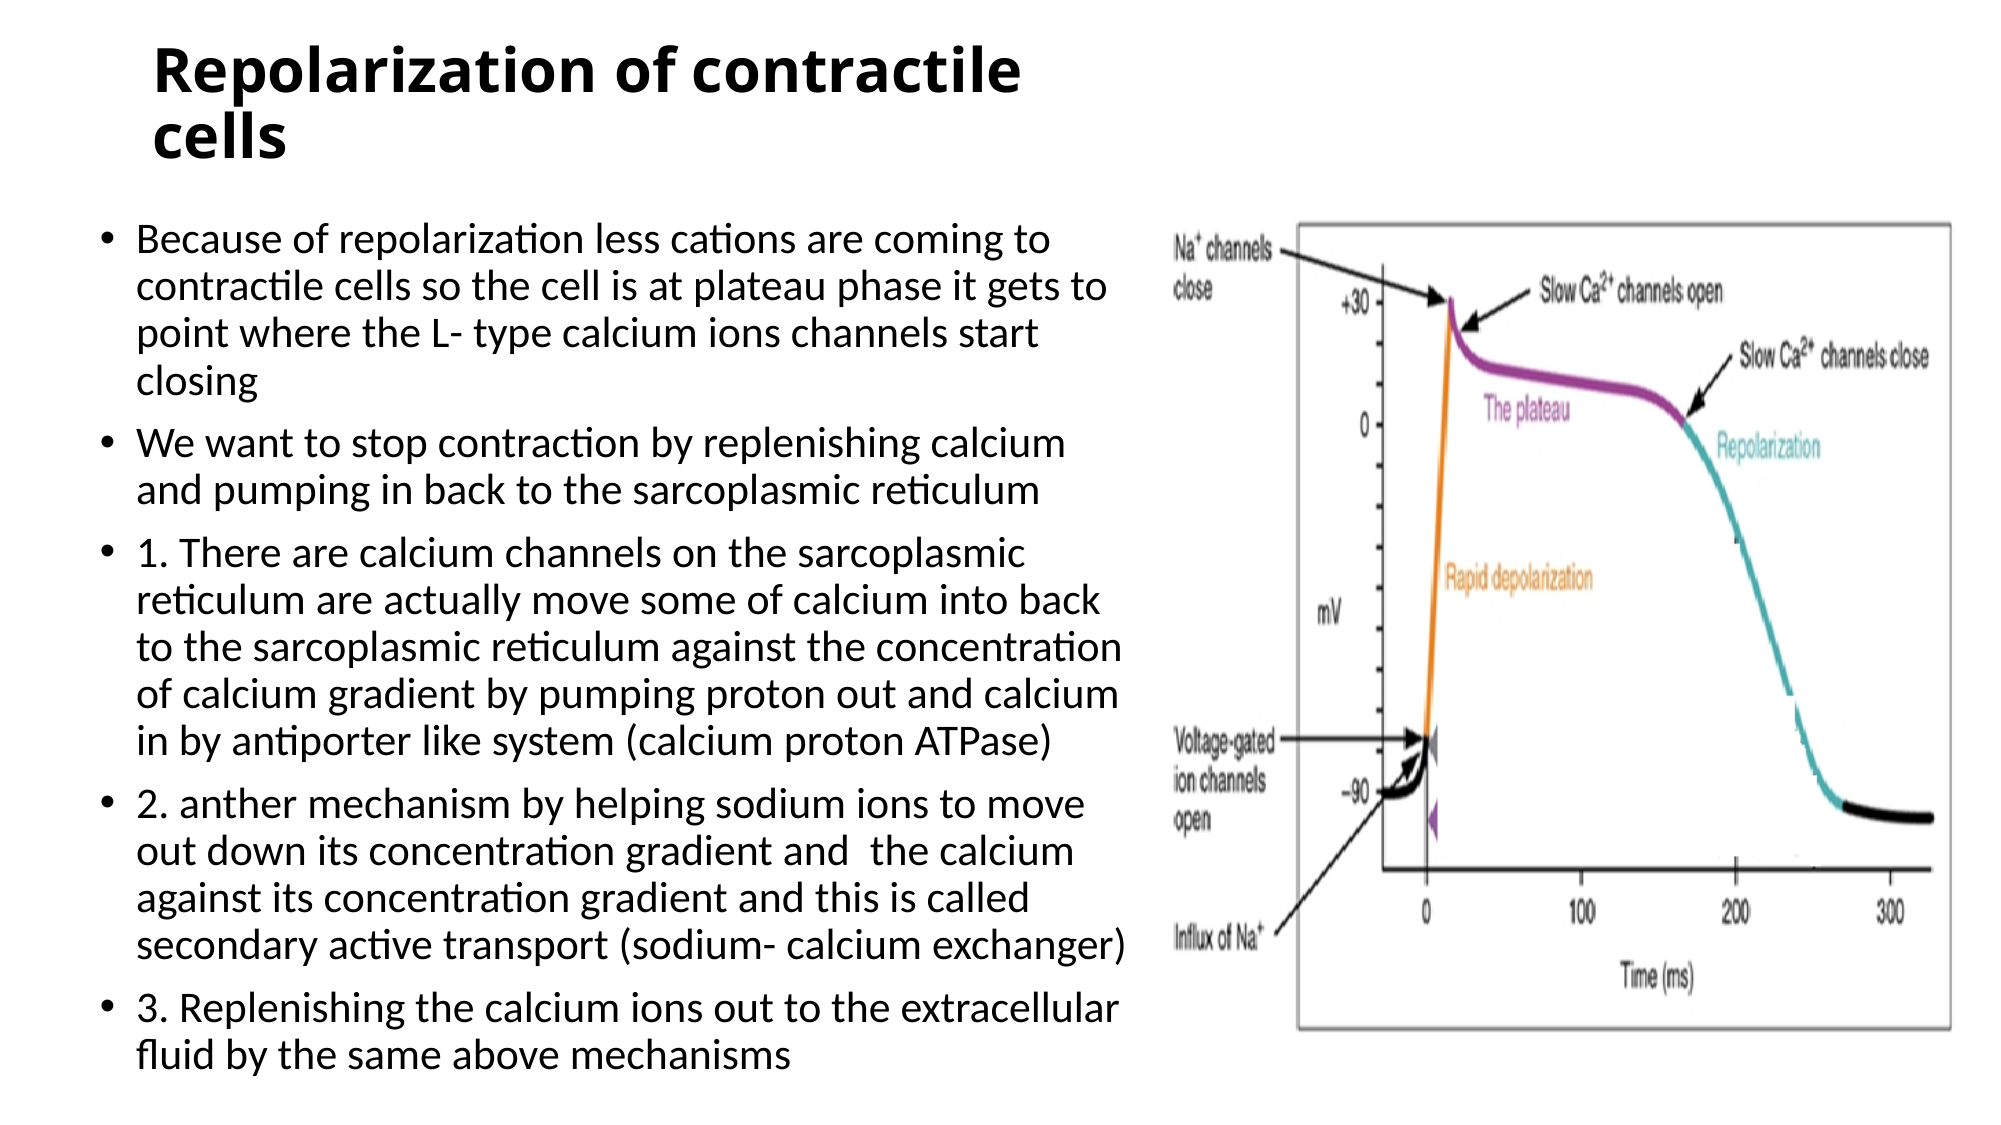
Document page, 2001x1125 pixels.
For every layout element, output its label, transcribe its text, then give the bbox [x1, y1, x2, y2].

list Because of repolarization less cations are coming to contractile cells so the cell is at plateau phase it gets to point where the L- type calcium ions channels start closing We want to stop contraction by replenishing calcium and pumping in back to the sarcoplasmic reticulum 1. There are calcium channels on the sarcoplasmic reticulum are actually move some of calcium into back to the sarcoplasmic reticulum against the concentration of calcium gradient by pumping proton out and calcium in by antiporter like system (calcium proton ATPase) 2. anther mechanism by helping sodium ions to move out down its concentration gradient and the calcium against its concentration gradient and this is called secondary active transport (sodium- calcium exchanger) 3. Replenishing the calcium ions out to the extracellular fluid by the same above mechanisms [84, 208, 1148, 1094]
picture [1149, 208, 2000, 1034]
title Repolarization of contractile cells [137, 31, 1046, 181]
